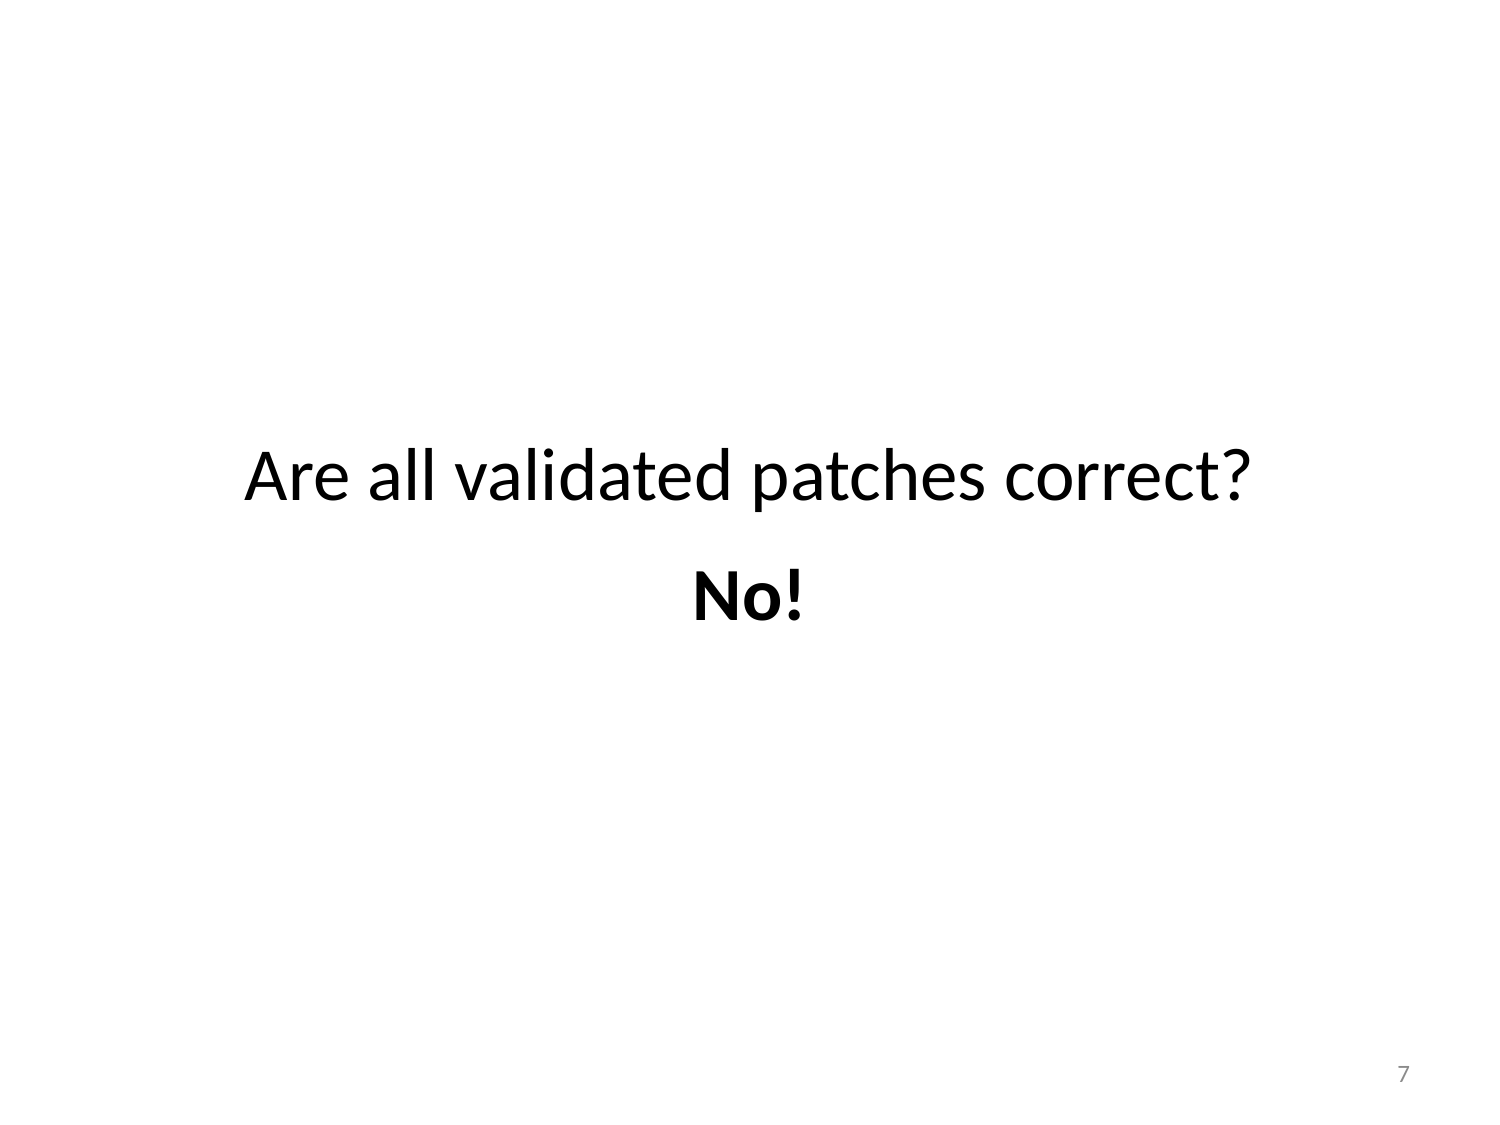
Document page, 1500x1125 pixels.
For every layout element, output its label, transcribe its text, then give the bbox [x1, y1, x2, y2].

title Are all validated patches correct? [112, 349, 1388, 591]
slide_number 7 [1074, 1042, 1425, 1103]
text_box No! [557, 537, 943, 643]
